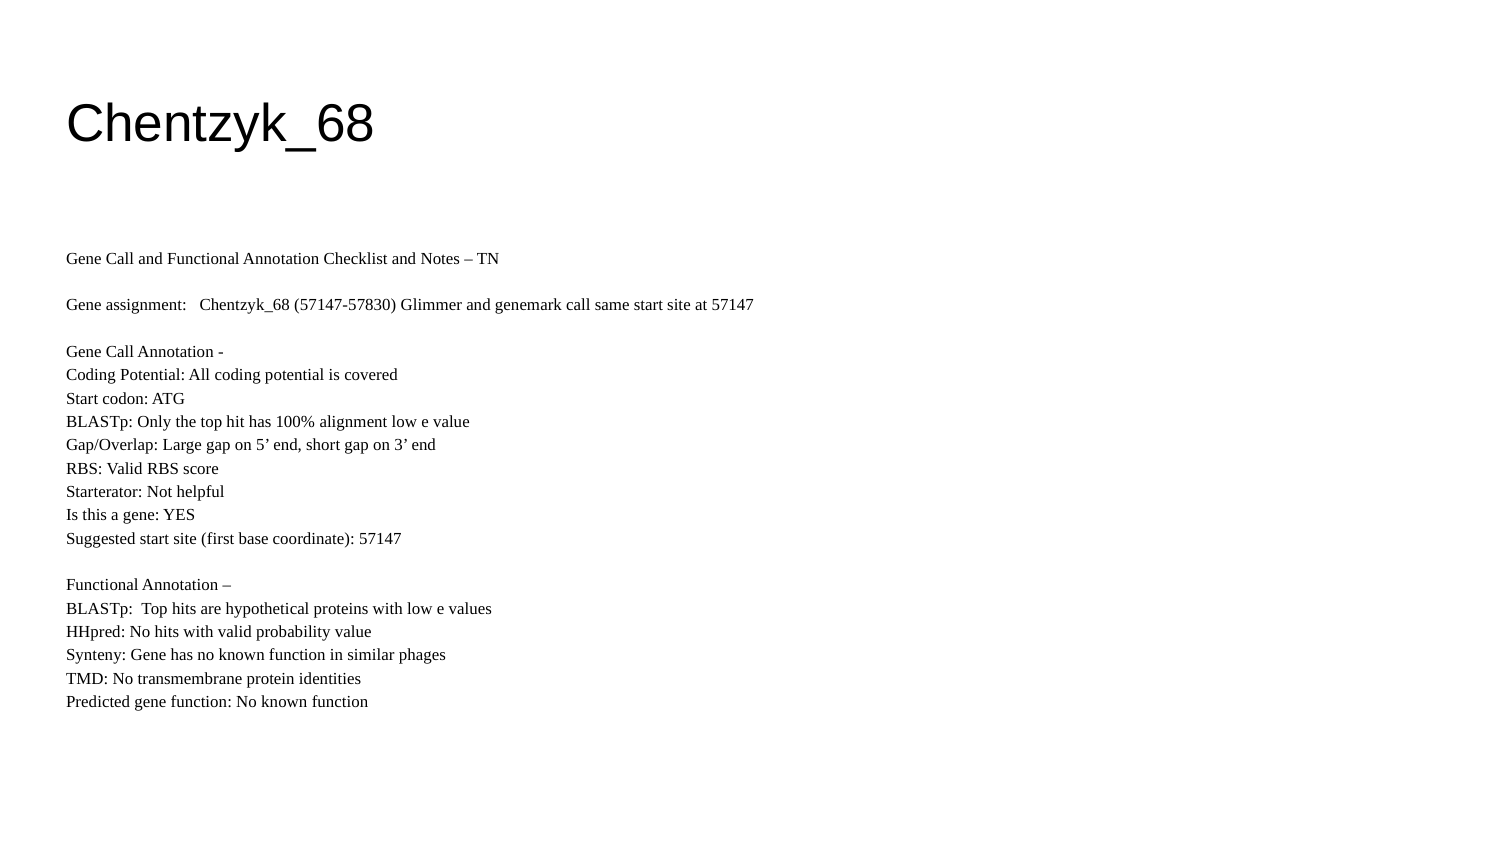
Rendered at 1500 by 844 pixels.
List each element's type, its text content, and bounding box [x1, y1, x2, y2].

title Chentzyk_68 [51, 72, 1449, 167]
list Gene Call and Functional Annotation Checklist and Notes – TN Gene assignment: Chentzyk_68 (57147-57830) Glimmer and genemark call same start site at 57147 Gene Call Annotation - Coding Potential: All coding potential is covered Start codon: ATG BLASTp: Only the top hit has 100% alignment low e value Gap/Overlap: Large gap on 5’ end, short gap on 3’ end RBS: Valid RBS score Starterator: Not helpful Is this a gene: YES Suggested start site (first base coordinate): 57147 Functional Annotation – BLASTp: Top hits are hypothetical proteins with low e values HHpred: No hits with valid probability value Synteny: Gene has no known function in similar phages TMD: No transmembrane protein identities Predicted gene function: No known function [51, 189, 1449, 750]
